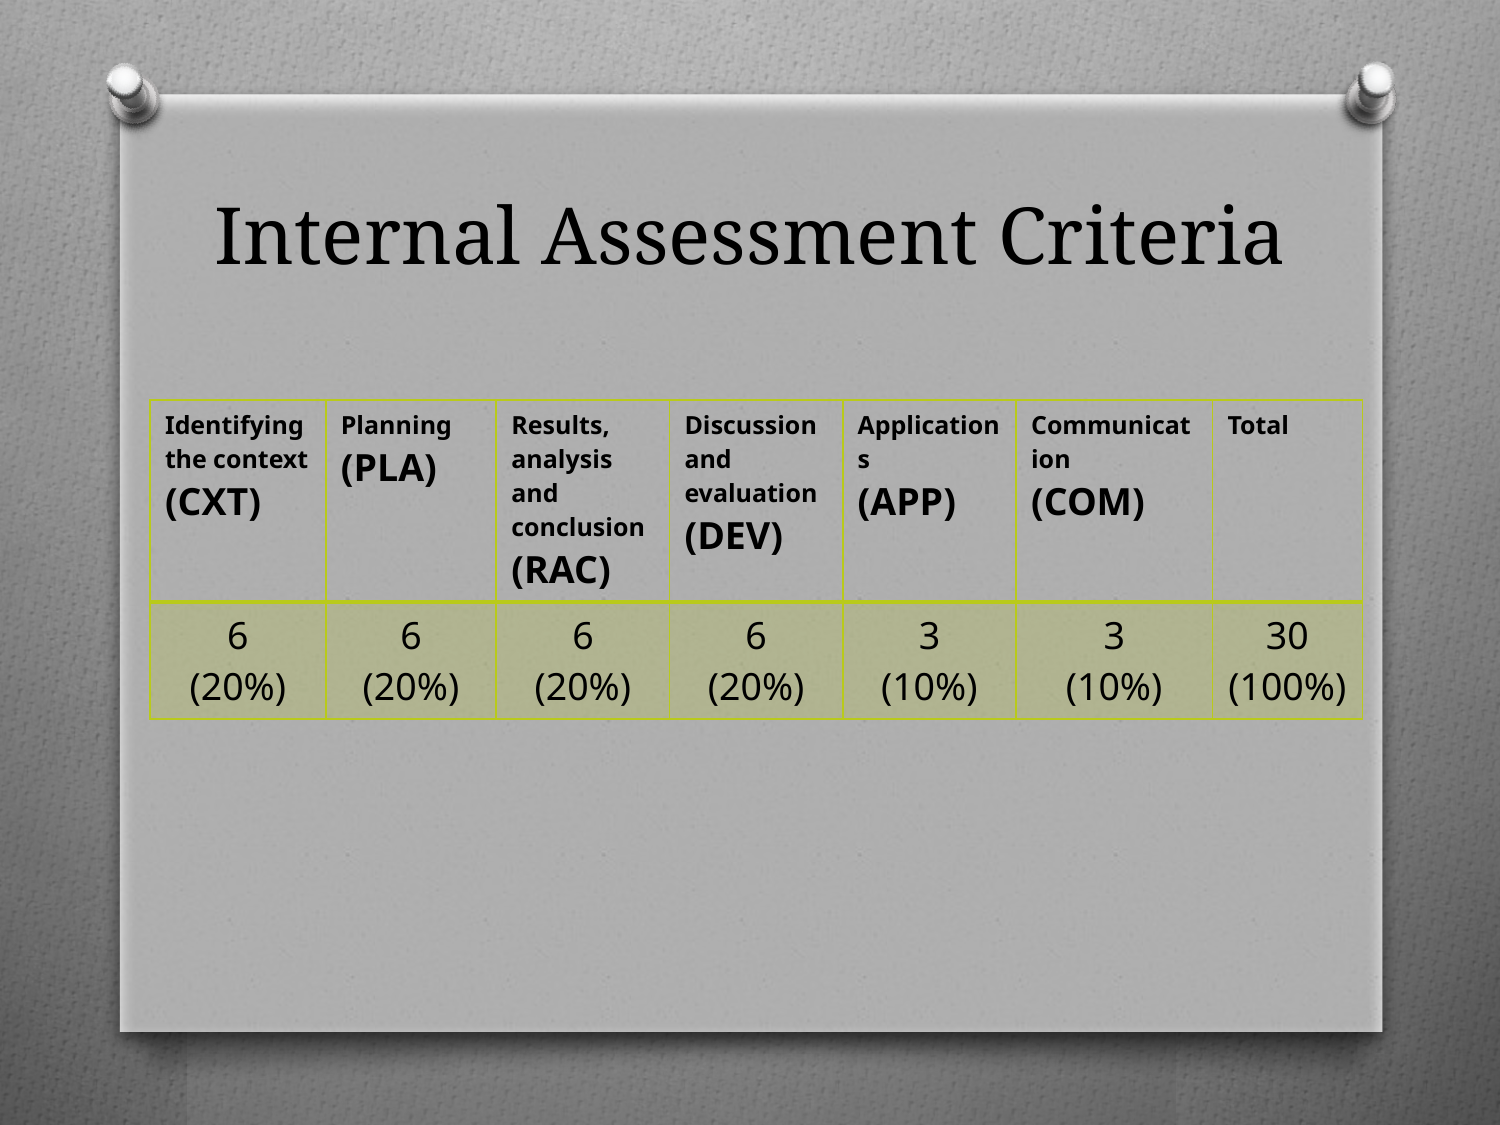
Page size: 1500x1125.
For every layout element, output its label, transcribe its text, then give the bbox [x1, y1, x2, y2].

table_cell 3 (10%) [844, 604, 1015, 718]
table_cell 6 (20%) [497, 604, 669, 718]
table_cell 30 (100%) [1213, 604, 1362, 718]
picture [1317, 35, 1439, 156]
table_header Communication (COM) [1017, 401, 1212, 600]
table_header Total [1213, 401, 1362, 600]
table_header Applications (APP) [844, 401, 1015, 600]
table_cell 6 (20%) [327, 604, 495, 718]
picture [75, 29, 198, 153]
table_header Results, analysis and conclusion (RAC) [497, 401, 669, 600]
table_header Discussion and evaluation (DEV) [670, 401, 842, 600]
table_cell 6 (20%) [670, 604, 842, 718]
table_header Identifying the context (CXT) [151, 401, 325, 600]
table_header Planning (PLA) [327, 401, 495, 600]
table_cell 6 (20%) [151, 604, 325, 718]
title Internal Assessment Criteria [179, 134, 1323, 332]
table_cell 3 (10%) [1017, 604, 1212, 718]
